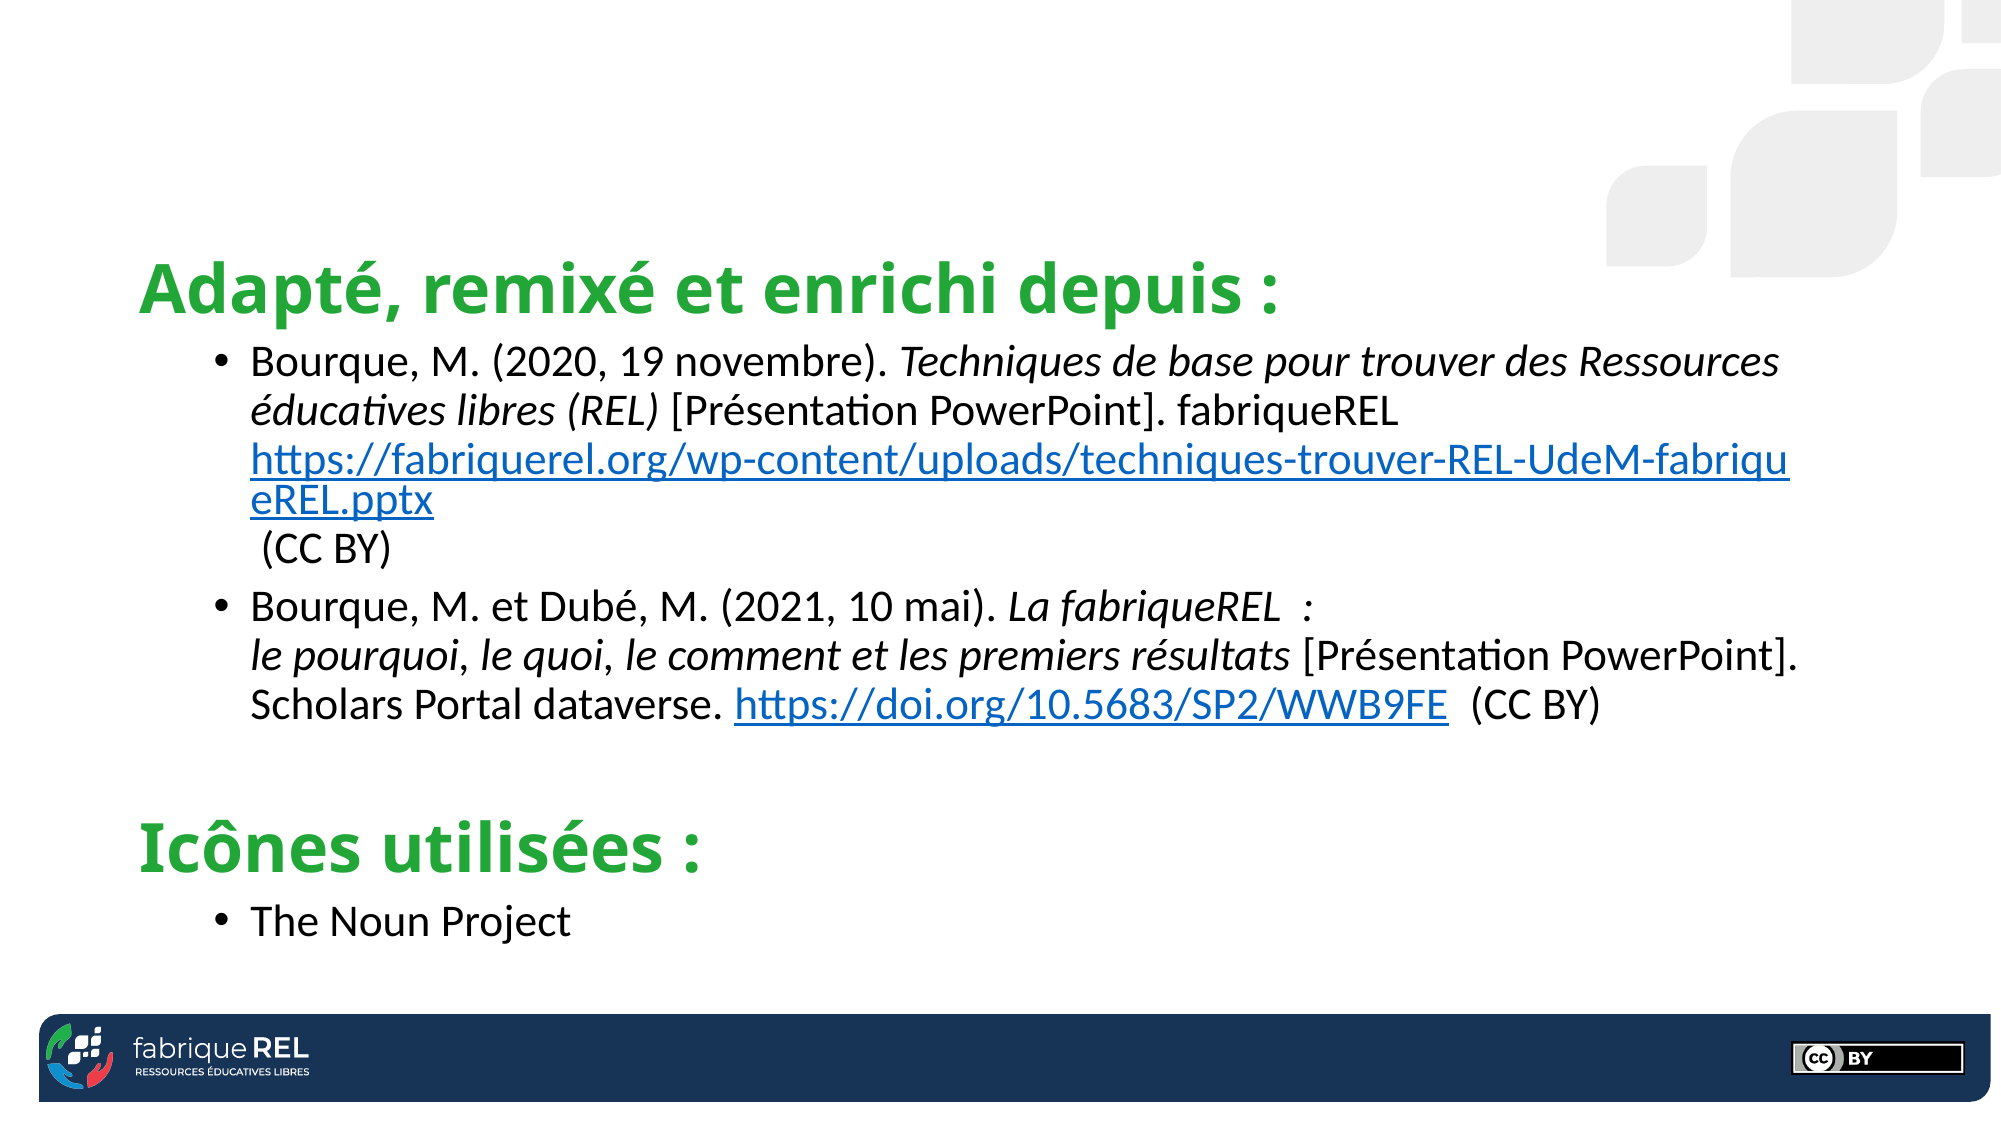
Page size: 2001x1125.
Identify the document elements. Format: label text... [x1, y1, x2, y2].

list Adapté, remixé et enrichi depuis : Bourque, M. (2020, 19 novembre). Techniques de base pour trouver des Ressources éducatives libres (REL) [Présentation PowerPoint]. fabriqueREL https://fabriquerel.org/wp-content/uploads/techniques-trouver-REL-UdeM-fabriqueREL.pptx (CC BY) Bourque, M. et Dubé, M. (2021, 10 mai). La fabriqueREL : le pourquoi, le quoi, le comment et les premiers résultats [Présentation PowerPoint]. Scholars Portal dataverse. https://doi.org/10.5683/SP2/WWB9FE (CC BY) Icônes utilisées : The Noun Project [124, 246, 1826, 930]
picture [25, 979, 329, 1125]
picture [1791, 1041, 1965, 1075]
